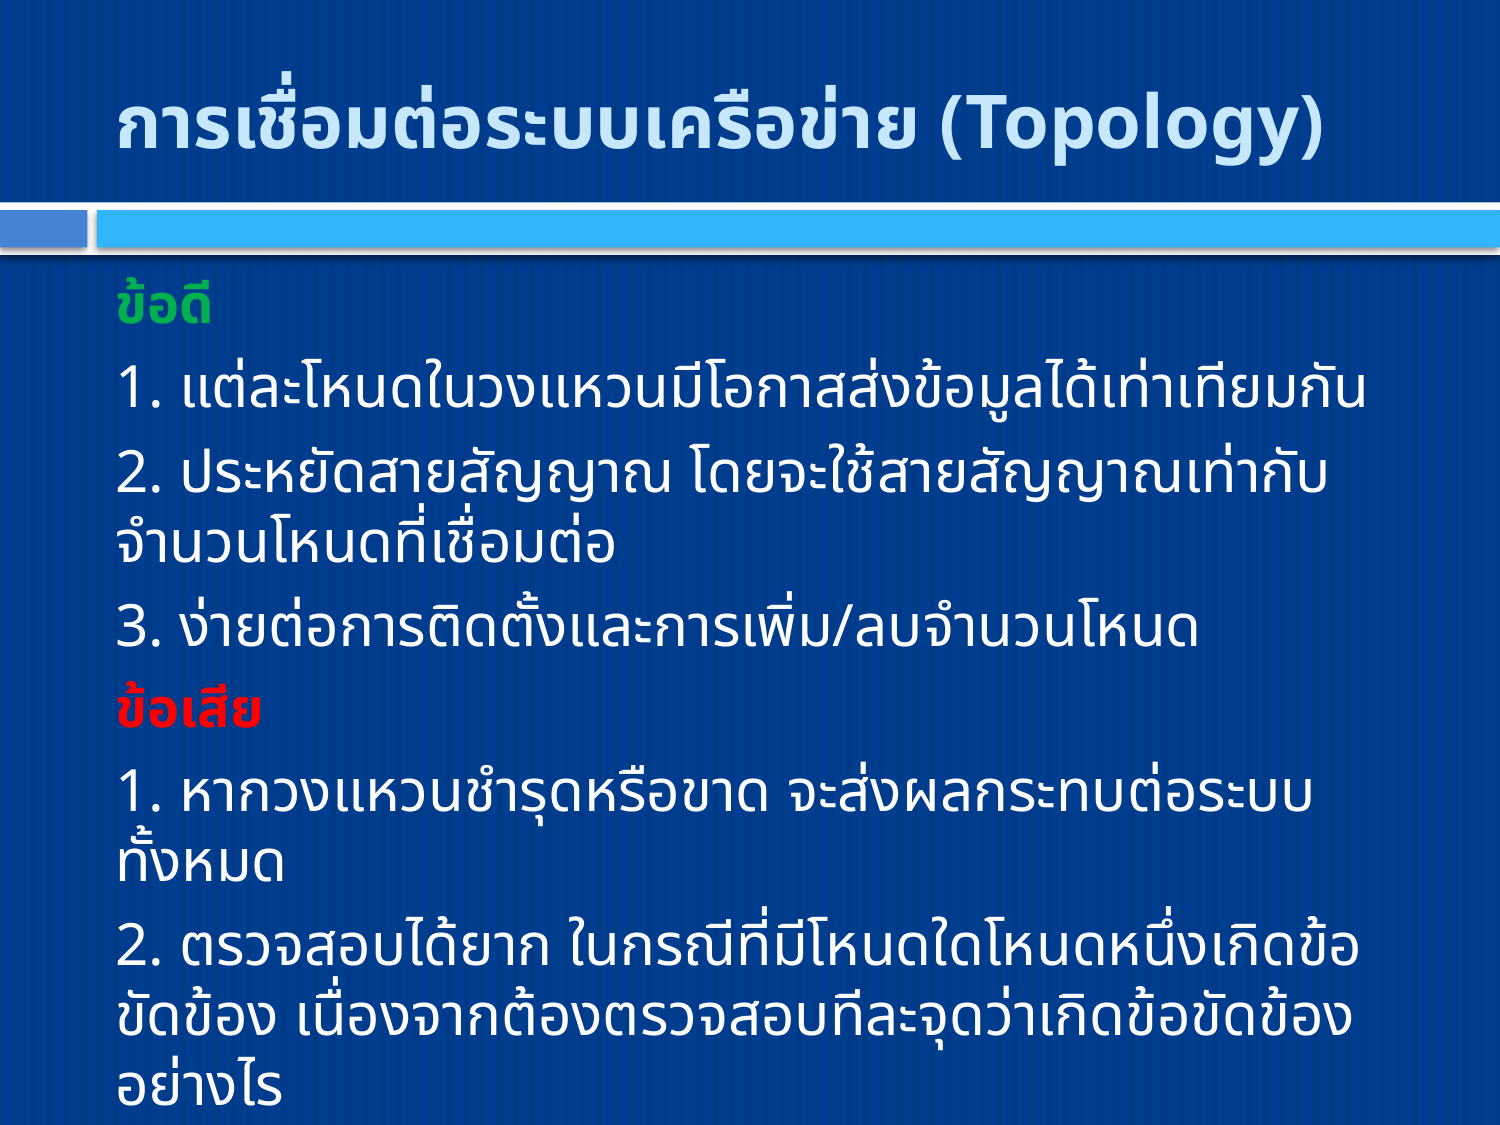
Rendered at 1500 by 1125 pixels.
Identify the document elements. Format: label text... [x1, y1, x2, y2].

list ข้อดี 1. แต่ละโหนดในวงแหวนมีโอกาสส่งข้อมูลได้เท่าเทียมกัน 2. ประหยัดสายสัญญาณ โดยจะใช้สายสัญญาณเท่ากับจำนวนโหนดที่เชื่อมต่อ 3. ง่ายต่อการติดตั้งและการเพิ่ม/ลบจำนวนโหนด ข้อเสีย 1. หากวงแหวนชำรุดหรือขาด จะส่งผลกระทบต่อระบบทั้งหมด 2. ตรวจสอบได้ยาก ในกรณีที่มีโหนดใดโหนดหนึ่งเกิดข้อขัดข้อง เนื่องจากต้องตรวจสอบทีละจุดว่าเกิดข้อขัดข้องอย่างไร [100, 262, 1452, 1071]
title การเชื่อมต่อระบบเครือข่าย (Topology) [100, 37, 1438, 200]
